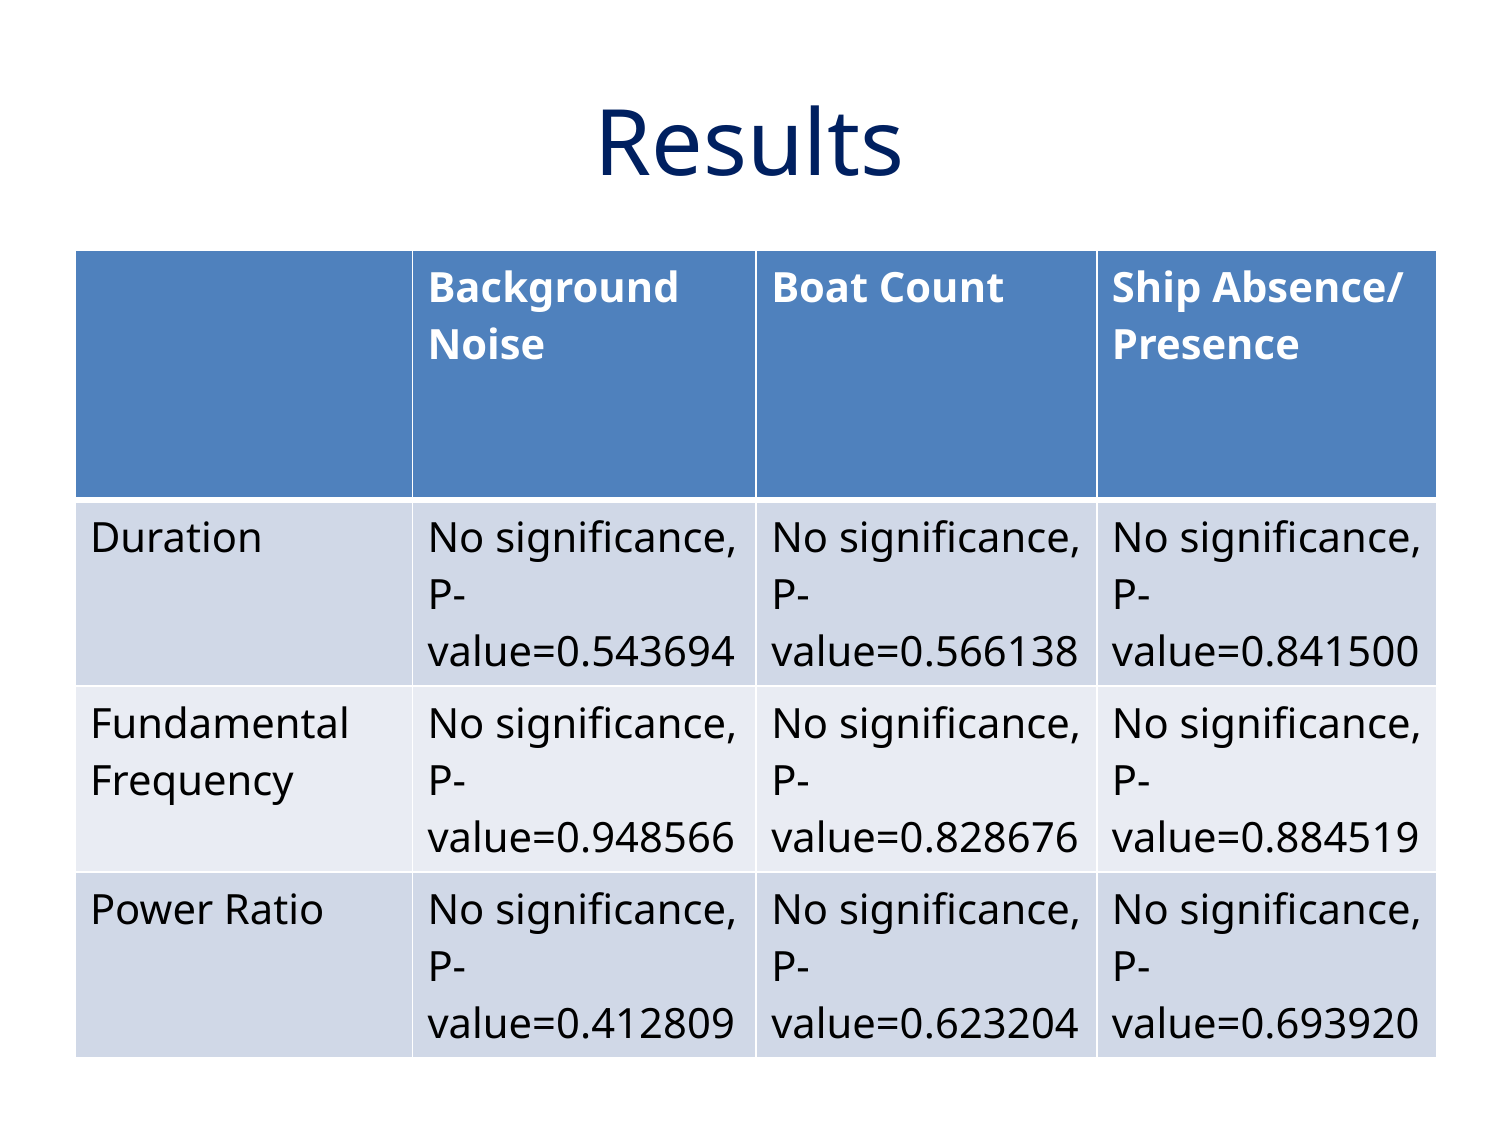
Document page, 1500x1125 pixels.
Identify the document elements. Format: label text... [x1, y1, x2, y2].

table_cell No significance, P-value=0.693920 [1098, 873, 1436, 1057]
table_cell No significance, P-value=0.543694 [413, 503, 755, 685]
table_cell No significance, P-value=0.412809 [413, 873, 755, 1057]
table_cell Fundamental Frequency [76, 687, 412, 871]
table_cell No significance, P-value=0.566138 [757, 503, 1096, 685]
table_cell No significance, P-value=0.948566 [413, 687, 755, 871]
table_header Background Noise [413, 251, 755, 497]
table_cell No significance, P-value=0.841500 [1098, 503, 1436, 685]
table_cell No significance, P-value=0.884519 [1098, 687, 1436, 871]
table_header Boat Count [757, 251, 1096, 497]
table_cell No significance, P-value=0.623204 [757, 873, 1096, 1057]
table_cell Power Ratio [76, 873, 412, 1057]
table_cell No significance, P-value=0.828676 [757, 687, 1096, 871]
table_header [76, 251, 412, 497]
title Results [75, 45, 1425, 233]
table_header Ship Absence/ Presence [1098, 251, 1436, 497]
table_cell Duration [76, 503, 412, 685]
